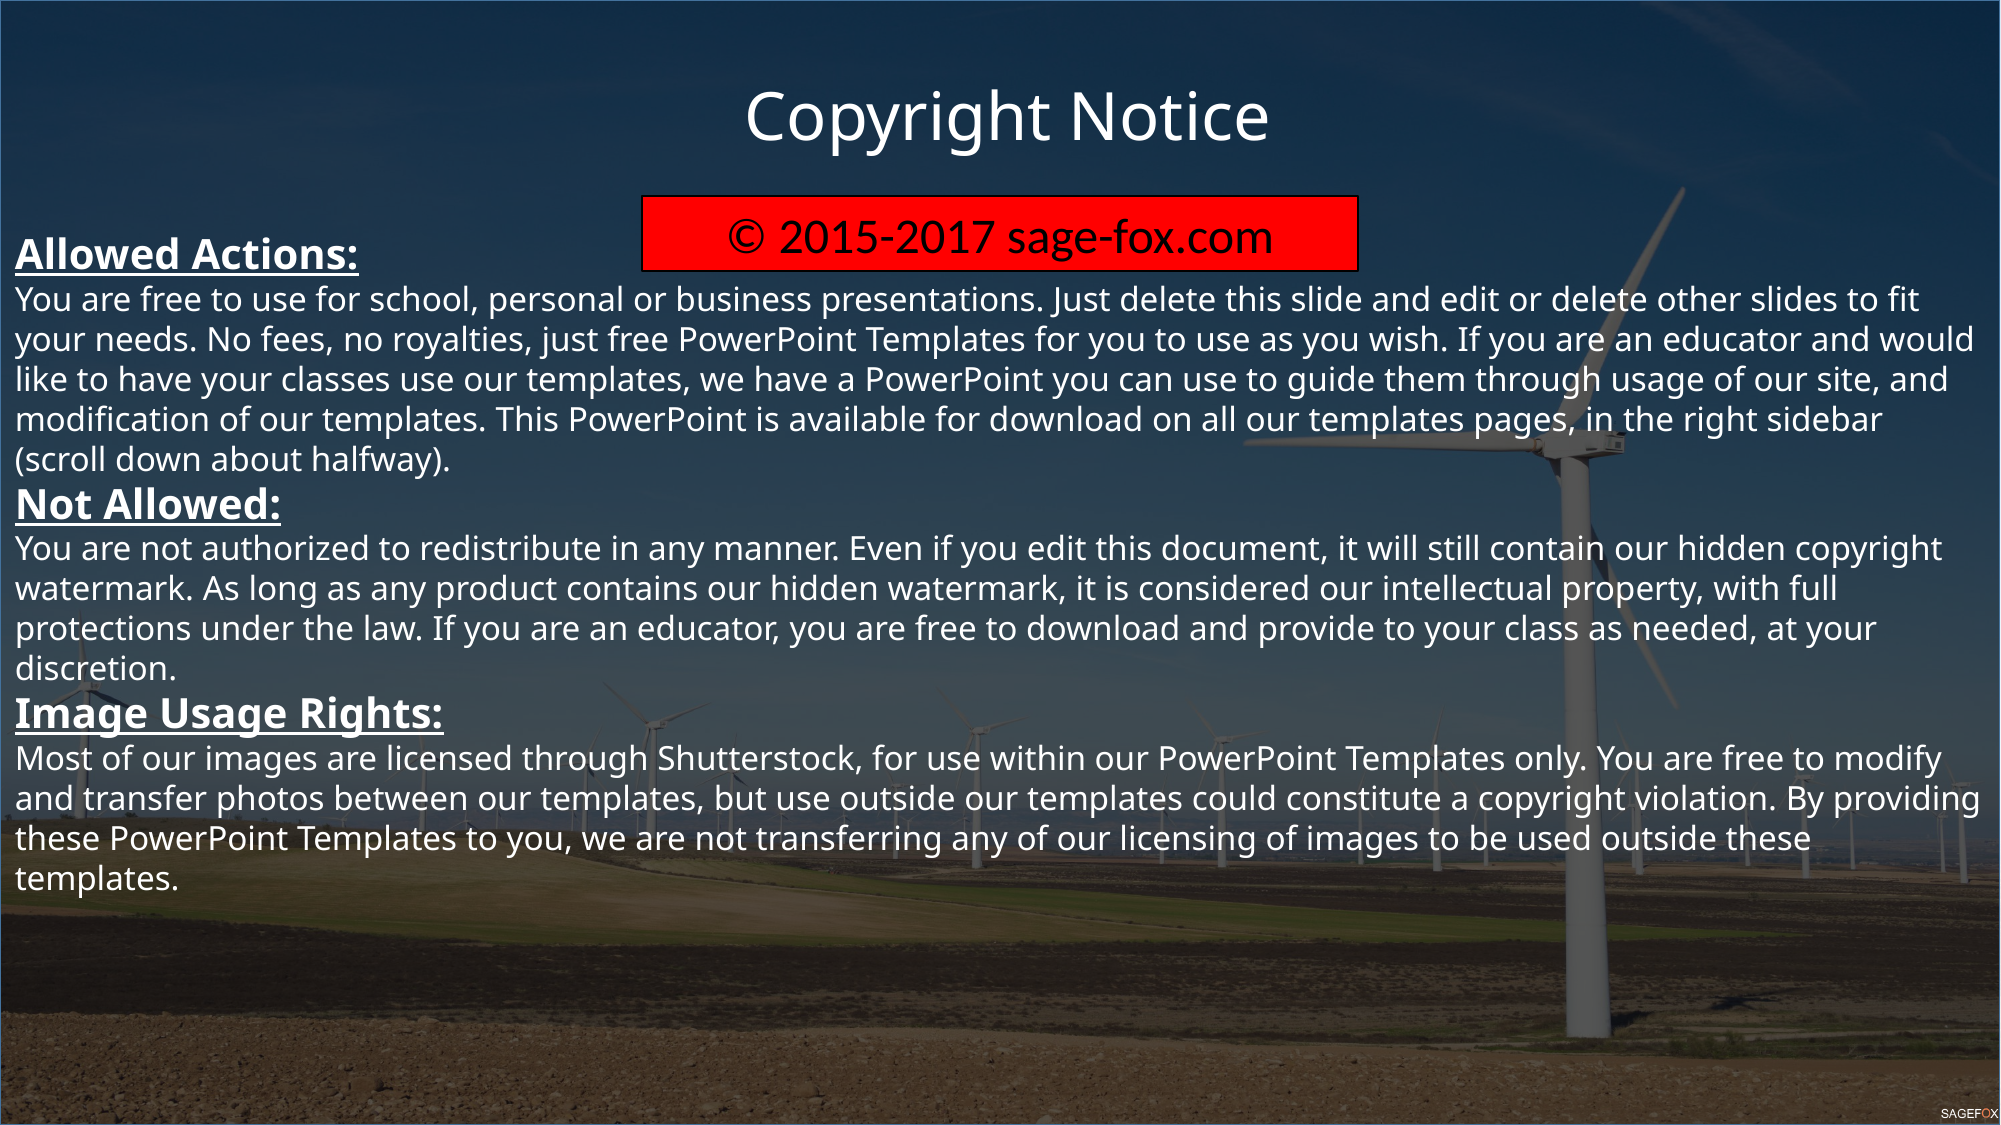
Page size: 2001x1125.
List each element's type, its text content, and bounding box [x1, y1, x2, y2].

title Copyright Notice [493, 60, 1524, 178]
text_box Allowed Actions: You are free to use for school, personal or business presentations. Just delete this slide and edit or delete other slides to fit your needs. No fees, no royalties, just free PowerPoint Templates for you to use as you wish. If you are an educator and would like to have your classes use our templates, we have a PowerPoint you can use to guide them through usage of our site, and modification of our templates. This PowerPoint is available for download on all our templates pages, in the right sidebar (scroll down about halfway). Not Allowed: You are not authorized to redistribute in any manner. Even if you edit this document, it will still contain our hidden copyright watermark. As long as any product contains our hidden watermark, it is considered our intellectual property, with full protections under the law. If you are an educator, you are free to download and provide to your class as needed, at your discretion. Image Usage Rights: Most of our images are licensed through Shutterstock, for use within our PowerPoint Templates only. You are free to modify and transfer photos between our templates, but use outside our templates could constitute a copyright violation. By providing these PowerPoint Templates to you, we are not transferring any of our licensing of images to be used outside these templates. [0, 0, 2000, 1125]
text_box © 2015-2017 sage-fox.com [641, 196, 1358, 272]
